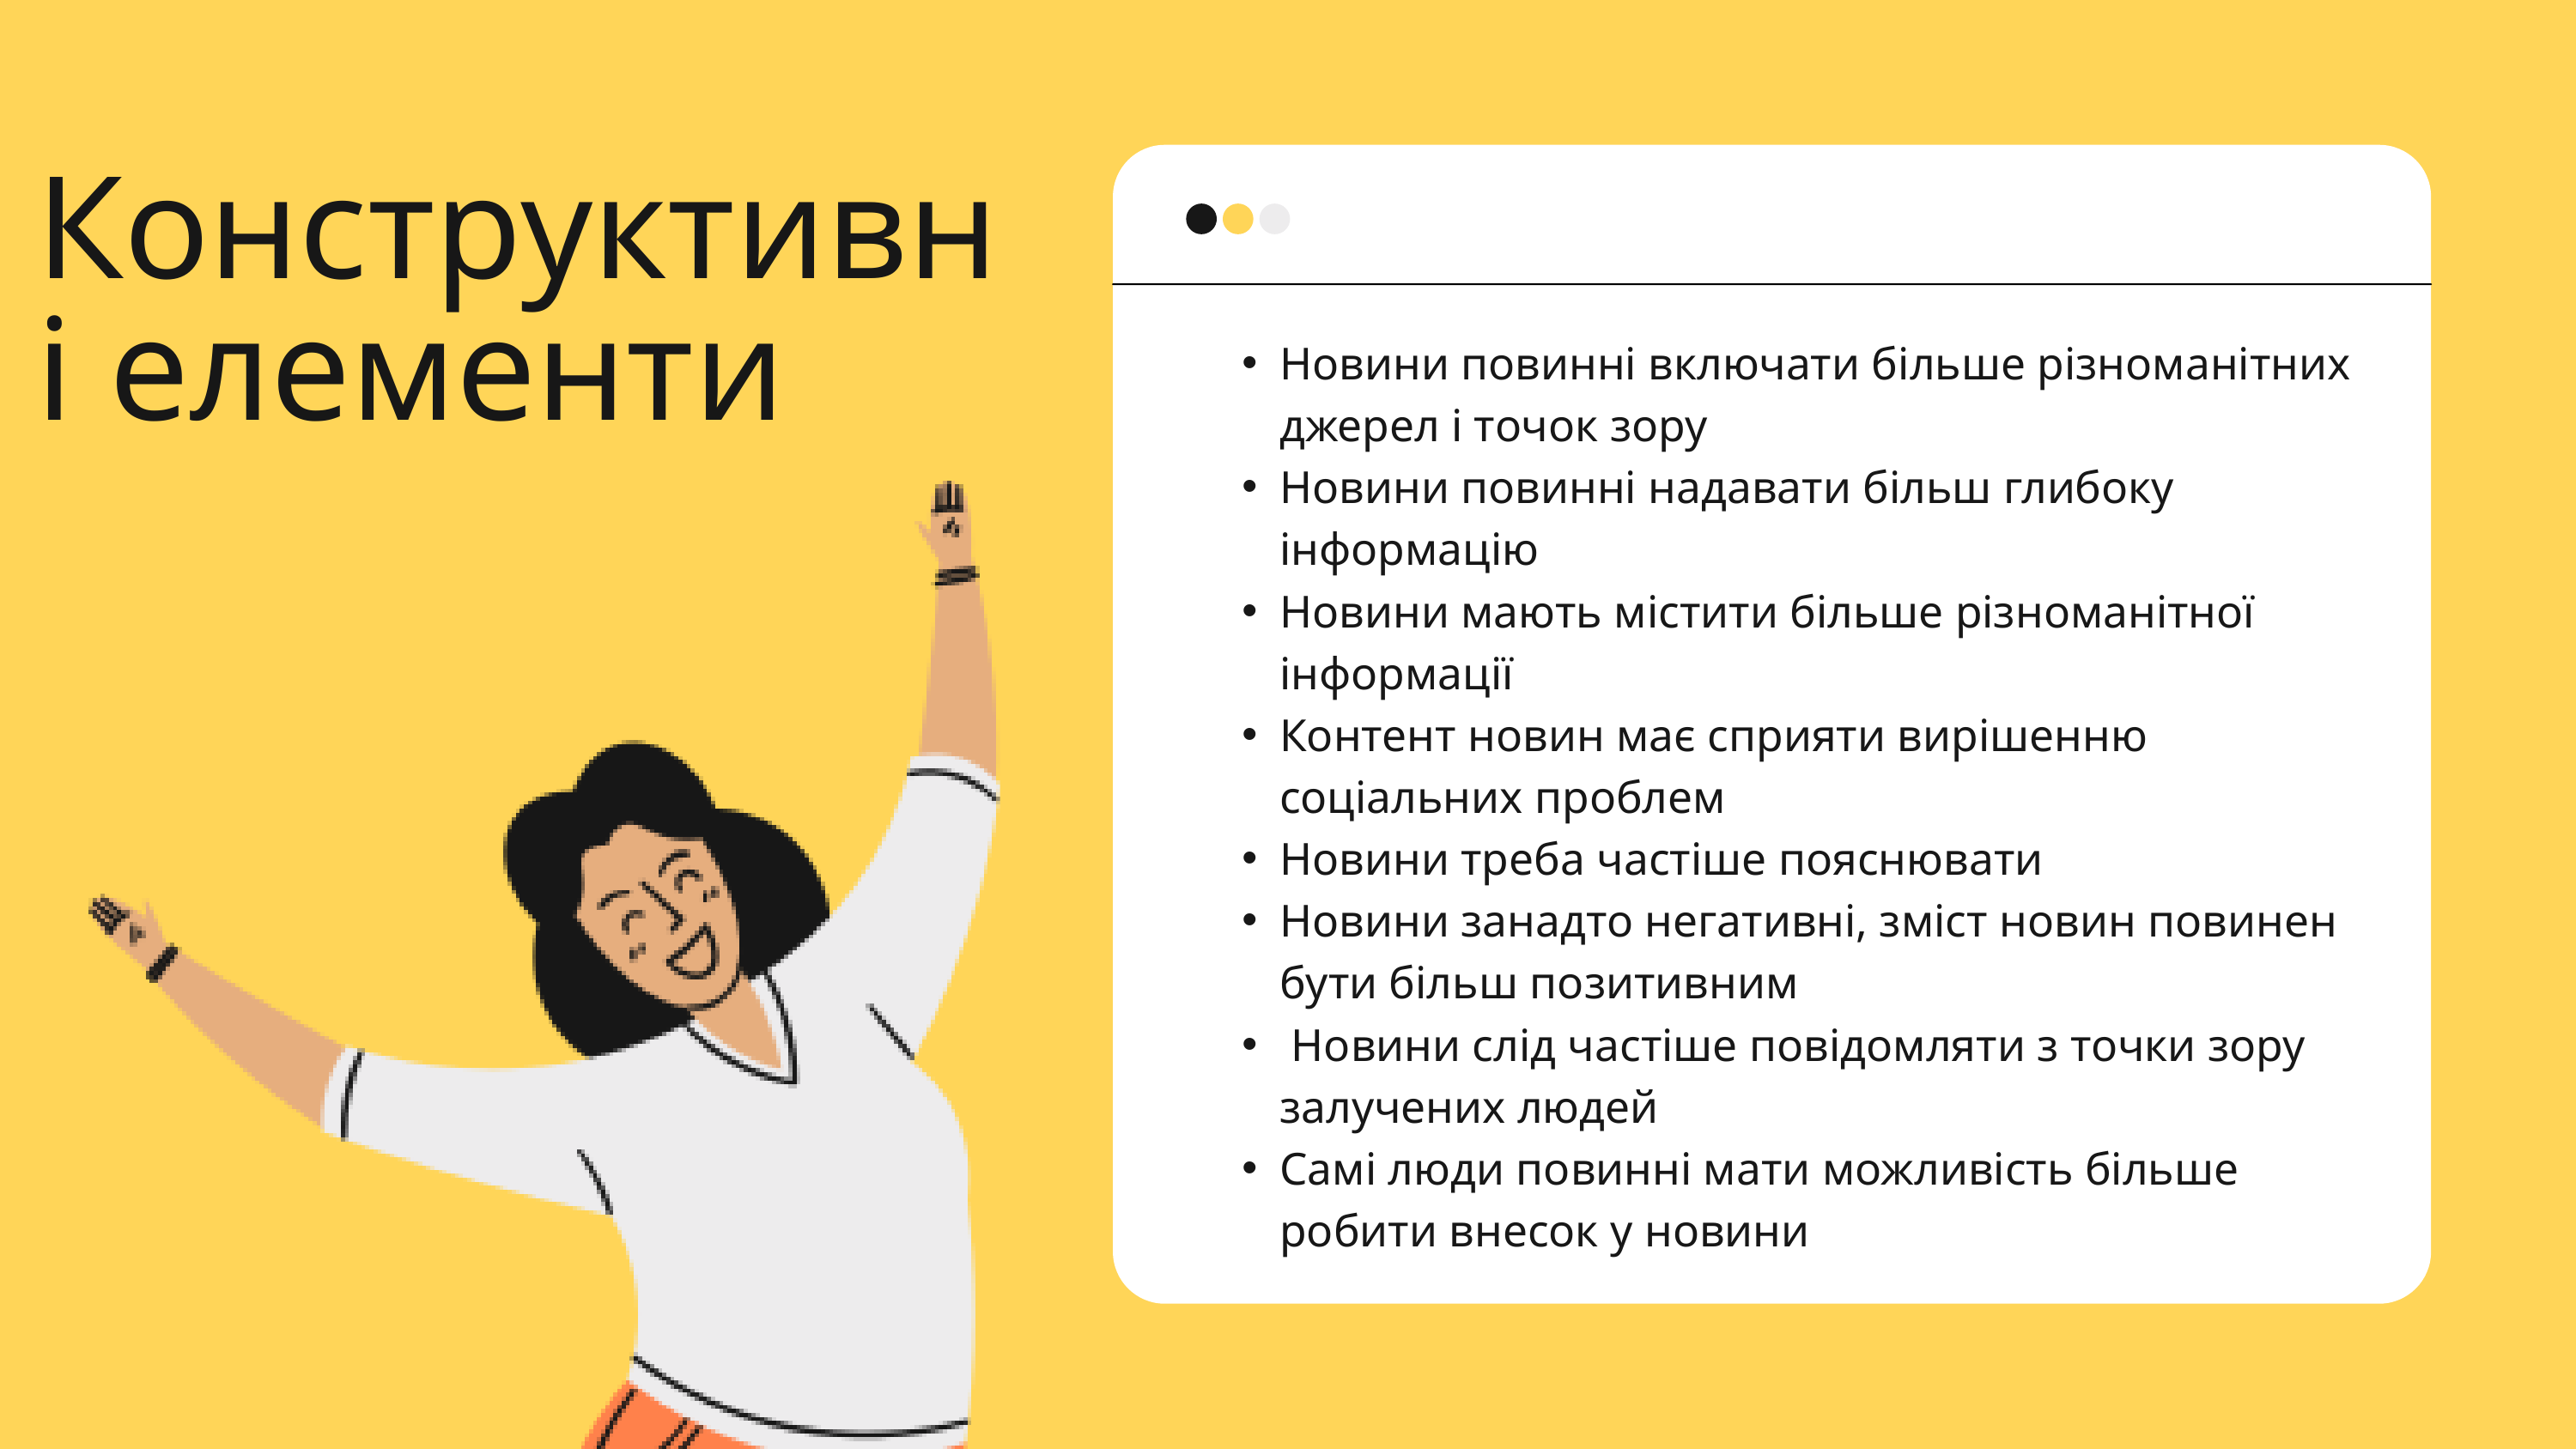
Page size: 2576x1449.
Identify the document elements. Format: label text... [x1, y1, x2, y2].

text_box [1112, 144, 2432, 1304]
text_box [85, 481, 1000, 1449]
text_box Конструктивні елементи [36, 165, 1000, 449]
